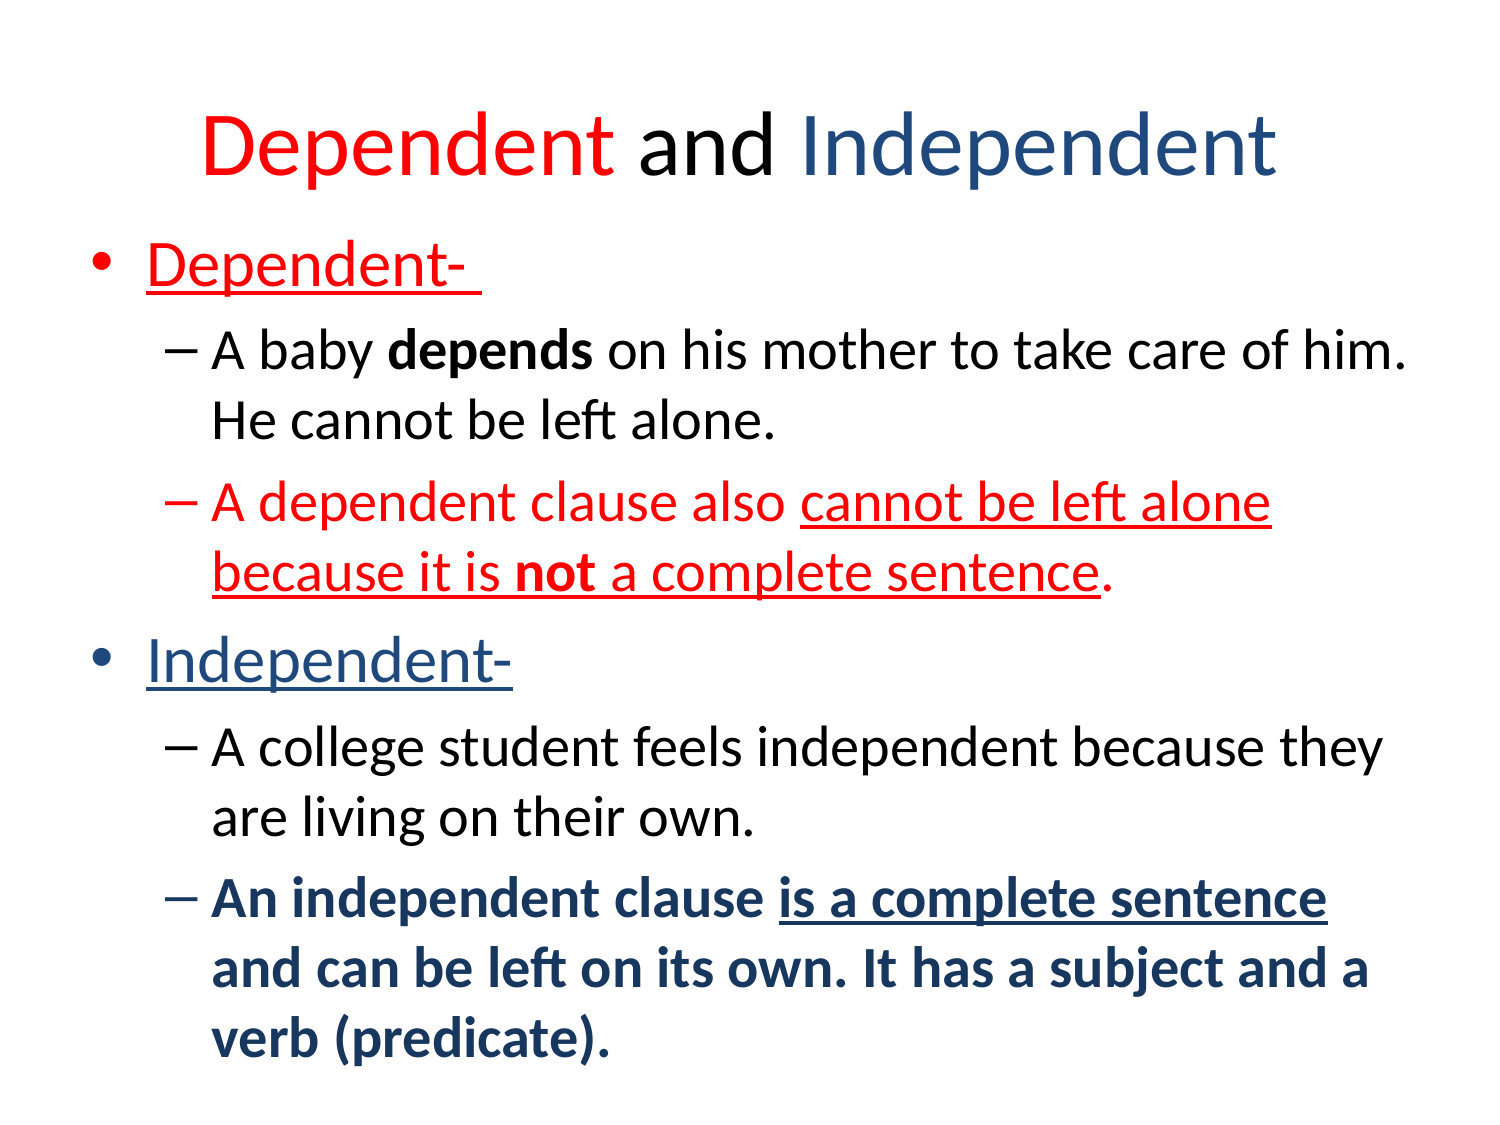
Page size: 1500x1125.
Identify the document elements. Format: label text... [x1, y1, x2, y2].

title Dependent and Independent [75, 45, 1425, 212]
list Dependent- A baby depends on his mother to take care of him. He cannot be left alone. A dependent clause also cannot be left alone because it is not a complete sentence. Independent- A college student feels independent because they are living on their own. An independent clause is a complete sentence and can be left on its own. It has a subject and a verb (predicate). [75, 212, 1425, 1125]
